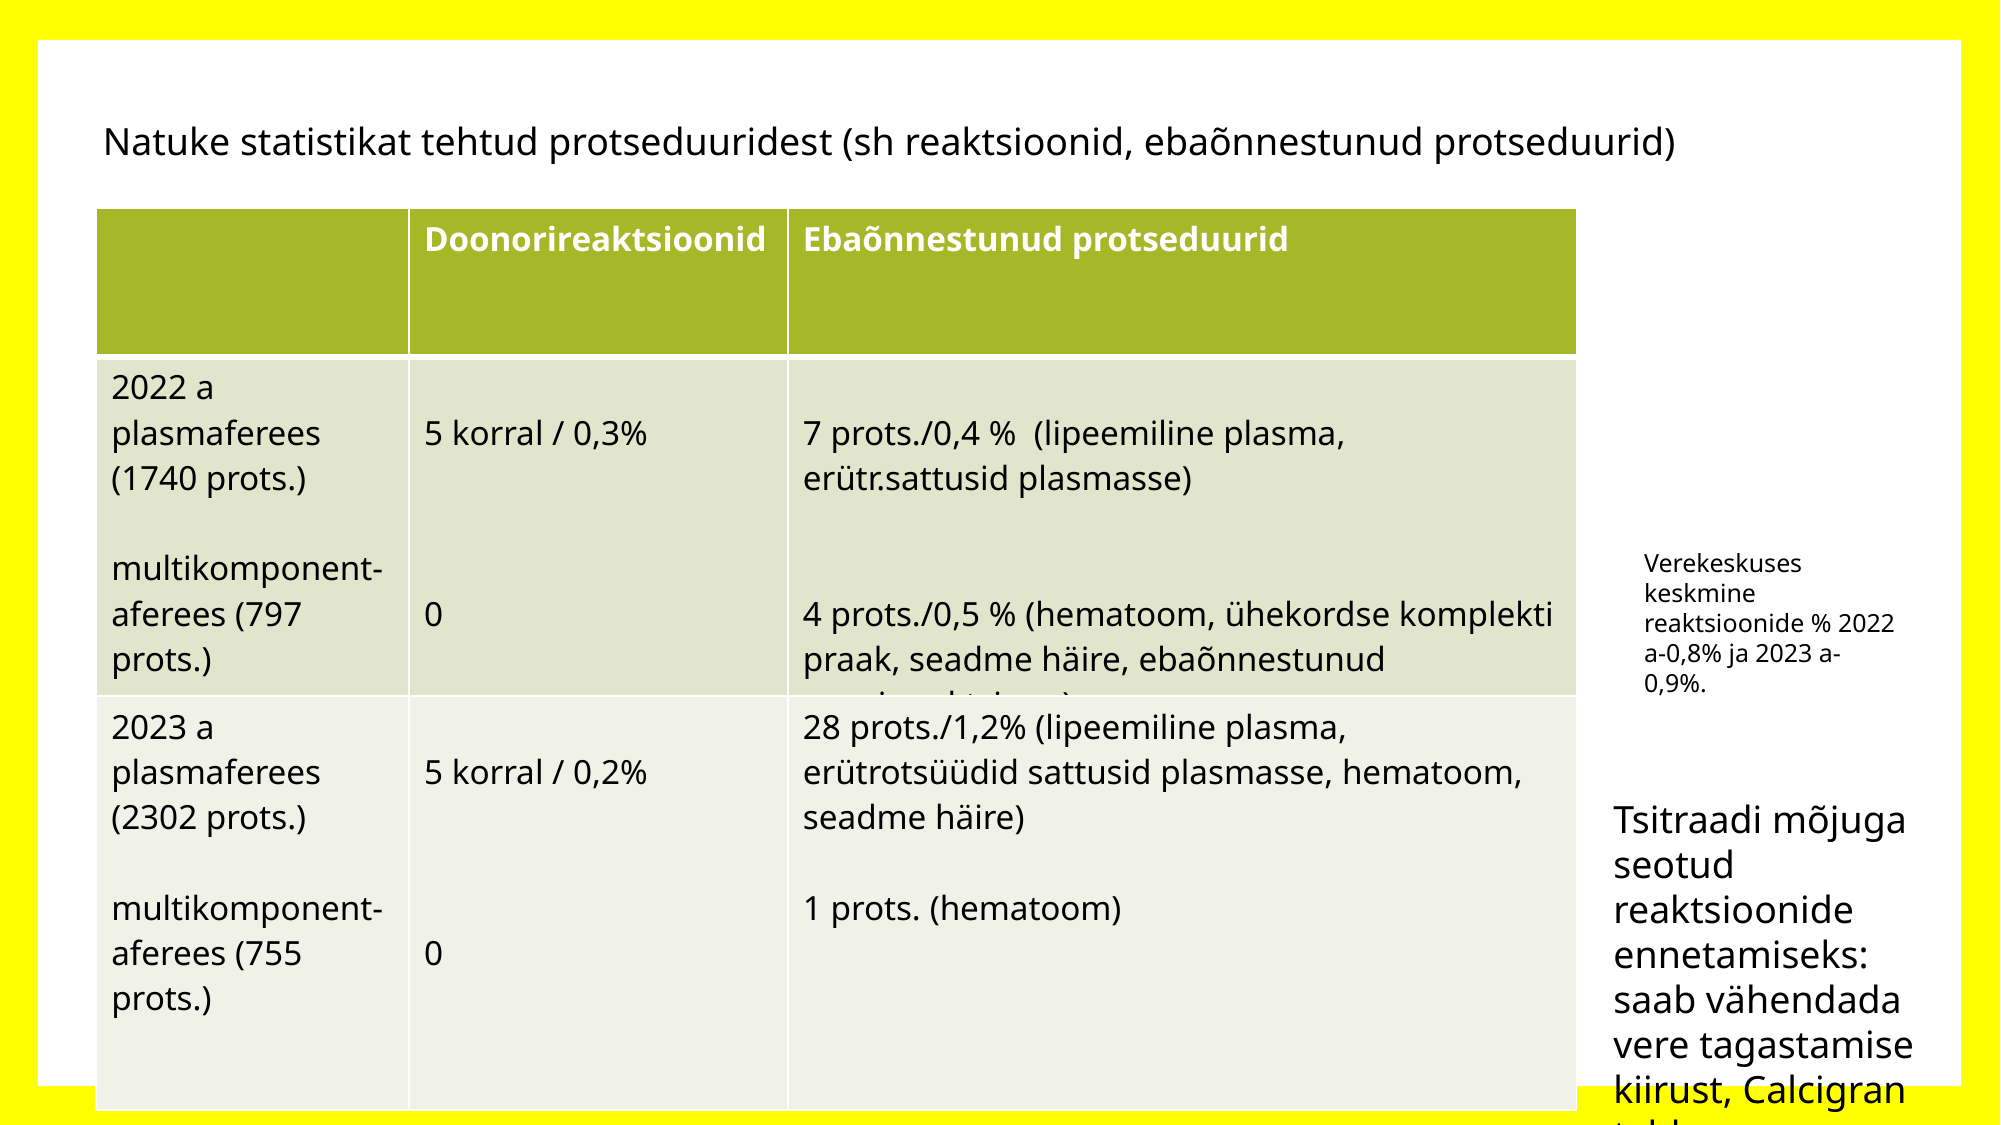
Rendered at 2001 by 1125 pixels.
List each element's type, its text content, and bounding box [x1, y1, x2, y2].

table_header Ebaõnnestunud protseduurid [789, 209, 1576, 354]
table_cell 2023 a plasmaferees (2302 prots.) multikomponent-aferees (755 prots.) [97, 697, 408, 1109]
text_box Tsitraadi mõjuga seotud reaktsioonide ennetamiseks: saab vähendada vere tagastamise kiirust, Calcigran tabl. [1598, 788, 1978, 1125]
text_box Verekeskuses keskmine reaktsioonide % 2022 a-0,8% ja 2023 a-0,9%. [1629, 539, 1915, 705]
text_box Natuke statistikat tehtud protseduuridest (sh reaktsioonid, ebaõnnestunud protseduurid) [88, 110, 1691, 395]
table_cell 7 prots./0,4 % (lipeemiline plasma, erütr.sattusid plasmasse) 4 prots./0,5 % (hematoom, ühekordse komplekti praak, seadme häire, ebaõnnestunud veenipunktsioon) [789, 360, 1576, 695]
table_cell 5 korral / 0,3% 0 [410, 360, 787, 695]
table_cell 5 korral / 0,2% 0 [410, 697, 787, 1109]
table_cell 2022 a plasmaferees (1740 prots.) multikomponent-aferees (797 prots.) [97, 360, 408, 695]
table_header [97, 209, 408, 354]
table_header Doonorireaktsioonid [410, 209, 787, 354]
table_cell 28 prots./1,2% (lipeemiline plasma, erütrotsüüdid sattusid plasmasse, hematoom, seadme häire) 1 prots. (hematoom) [789, 697, 1576, 1109]
